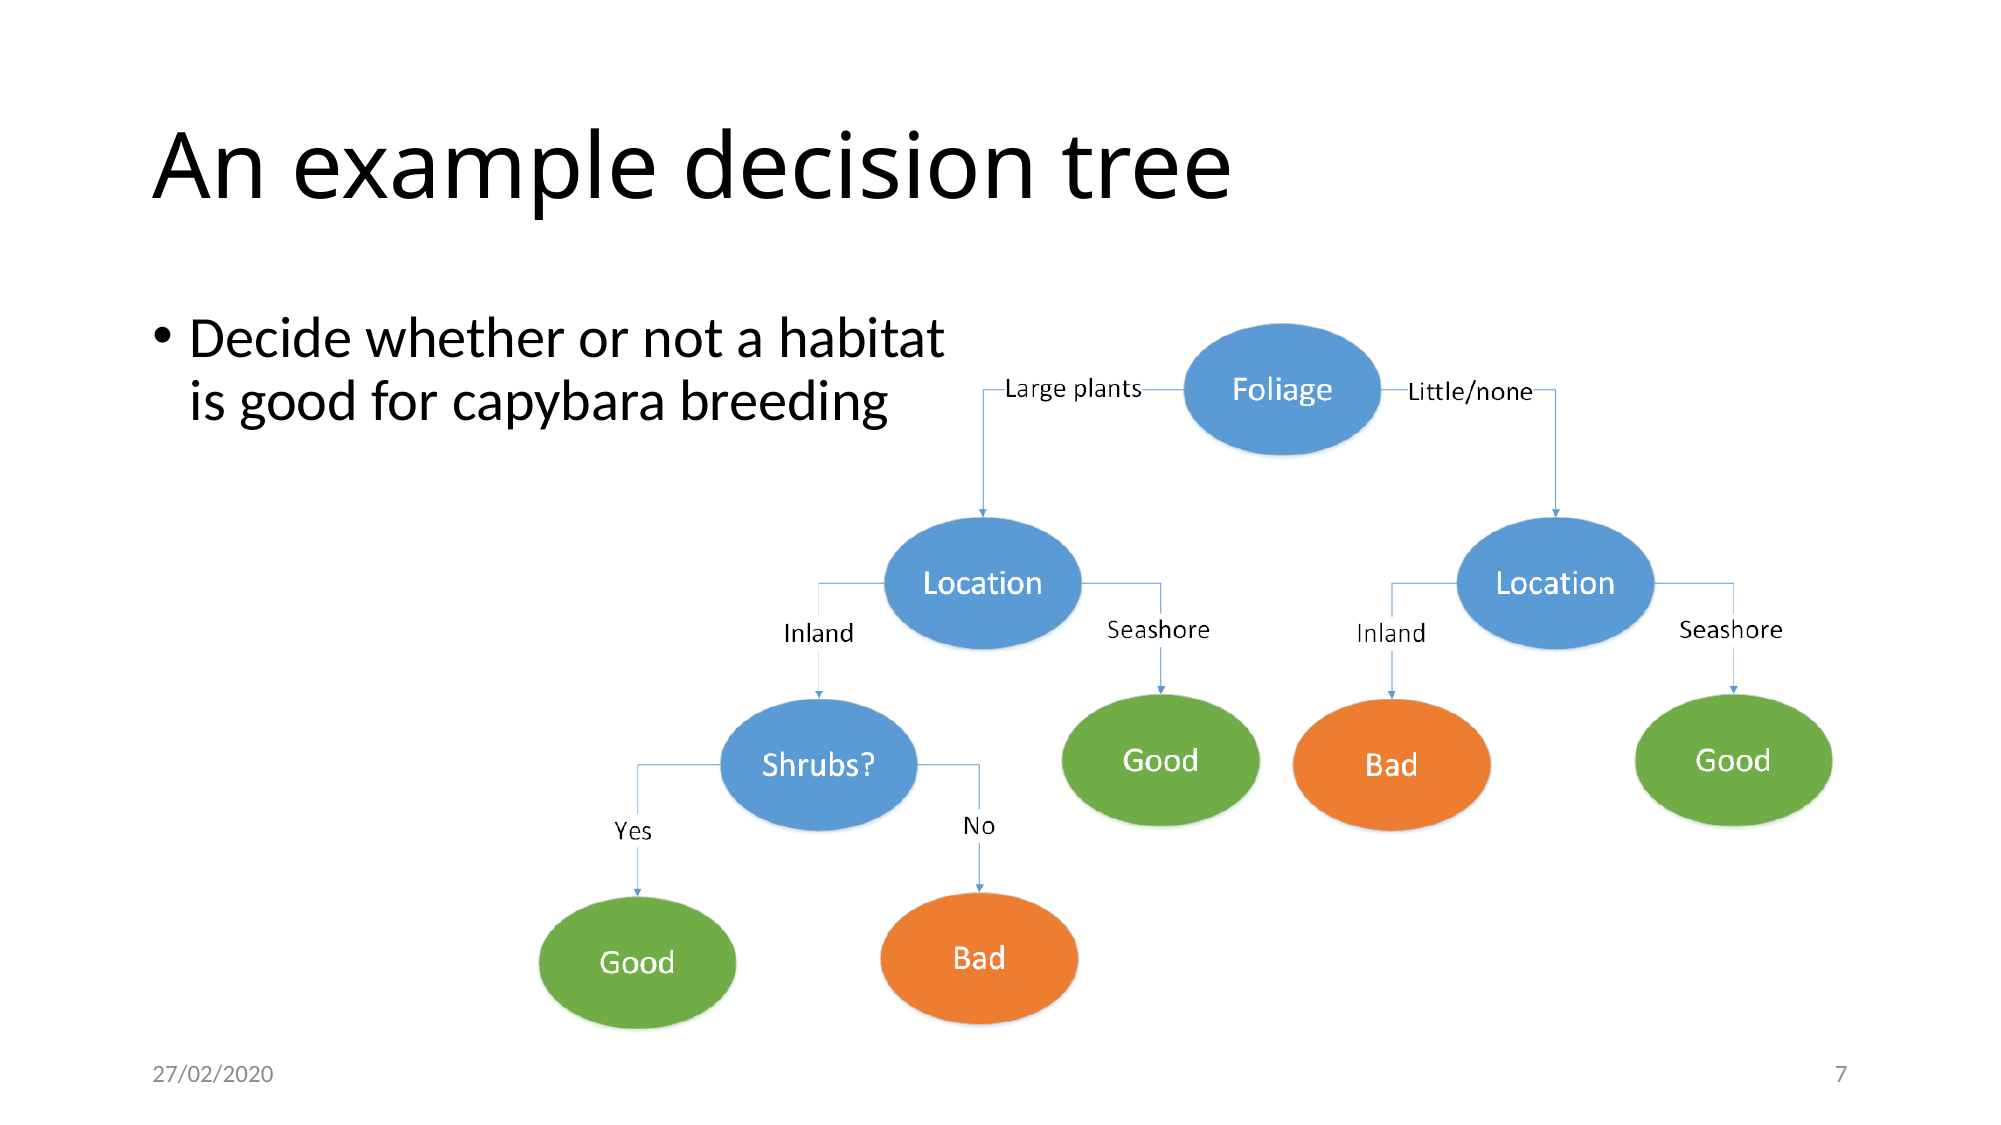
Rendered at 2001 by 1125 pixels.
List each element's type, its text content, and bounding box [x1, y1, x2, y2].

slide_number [137, 1042, 588, 1103]
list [534, 321, 1838, 1036]
text_box Decide whether or not a habitat is good for capybara breeding [137, 299, 1863, 1014]
title An example decision tree [137, 59, 1863, 278]
slide_number 7 [1412, 1042, 1863, 1103]
